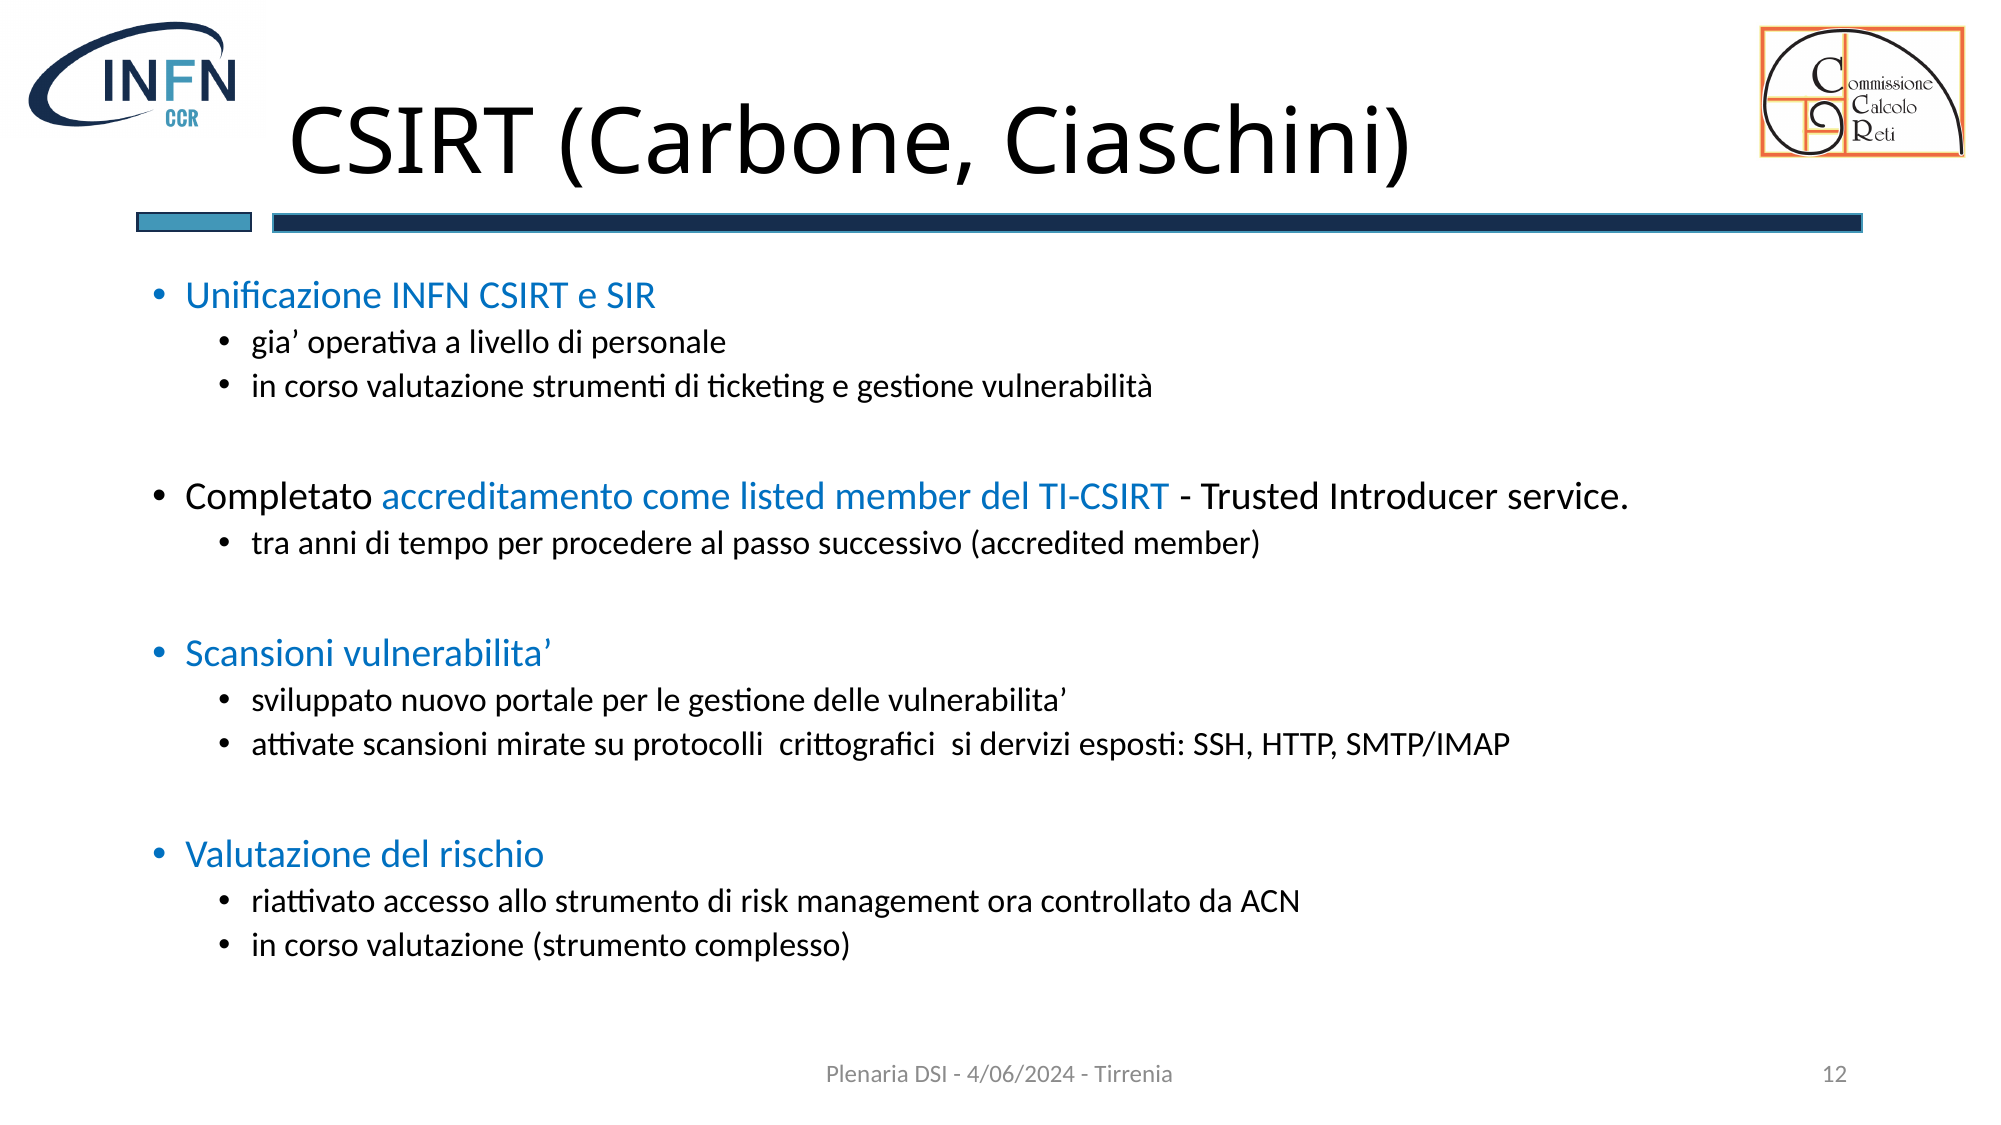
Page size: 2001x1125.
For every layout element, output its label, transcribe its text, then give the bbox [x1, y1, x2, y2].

footer Plenaria DSI - 4/06/2024 - Tirrenia [662, 1042, 1338, 1103]
picture [0, 0, 266, 138]
list Unificazione INFN CSIRT e SIR gia’ operativa a livello di personale in corso valutazione strumenti di ticketing e gestione vulnerabilità Completato accreditamento come listed member del TI-CSIRT - Trusted Introducer service. tra anni di tempo per procedere al passo successivo (accredited member) Scansioni vulnerabilita’ sviluppato nuovo portale per le gestione delle vulnerabilita’ attivate scansioni mirate su protocolli crittografici si dervizi esposti: SSH, HTTP, SMTP/IMAP Valutazione del rischio riattivato accesso allo strumento di risk management ora controllato da ACN in corso valutazione (strumento complesso) [137, 266, 1863, 1014]
picture [1756, 22, 1969, 161]
title CSIRT (Carbone, Ciaschini) [272, 59, 1728, 229]
slide_number 12 [1412, 1042, 1863, 1103]
